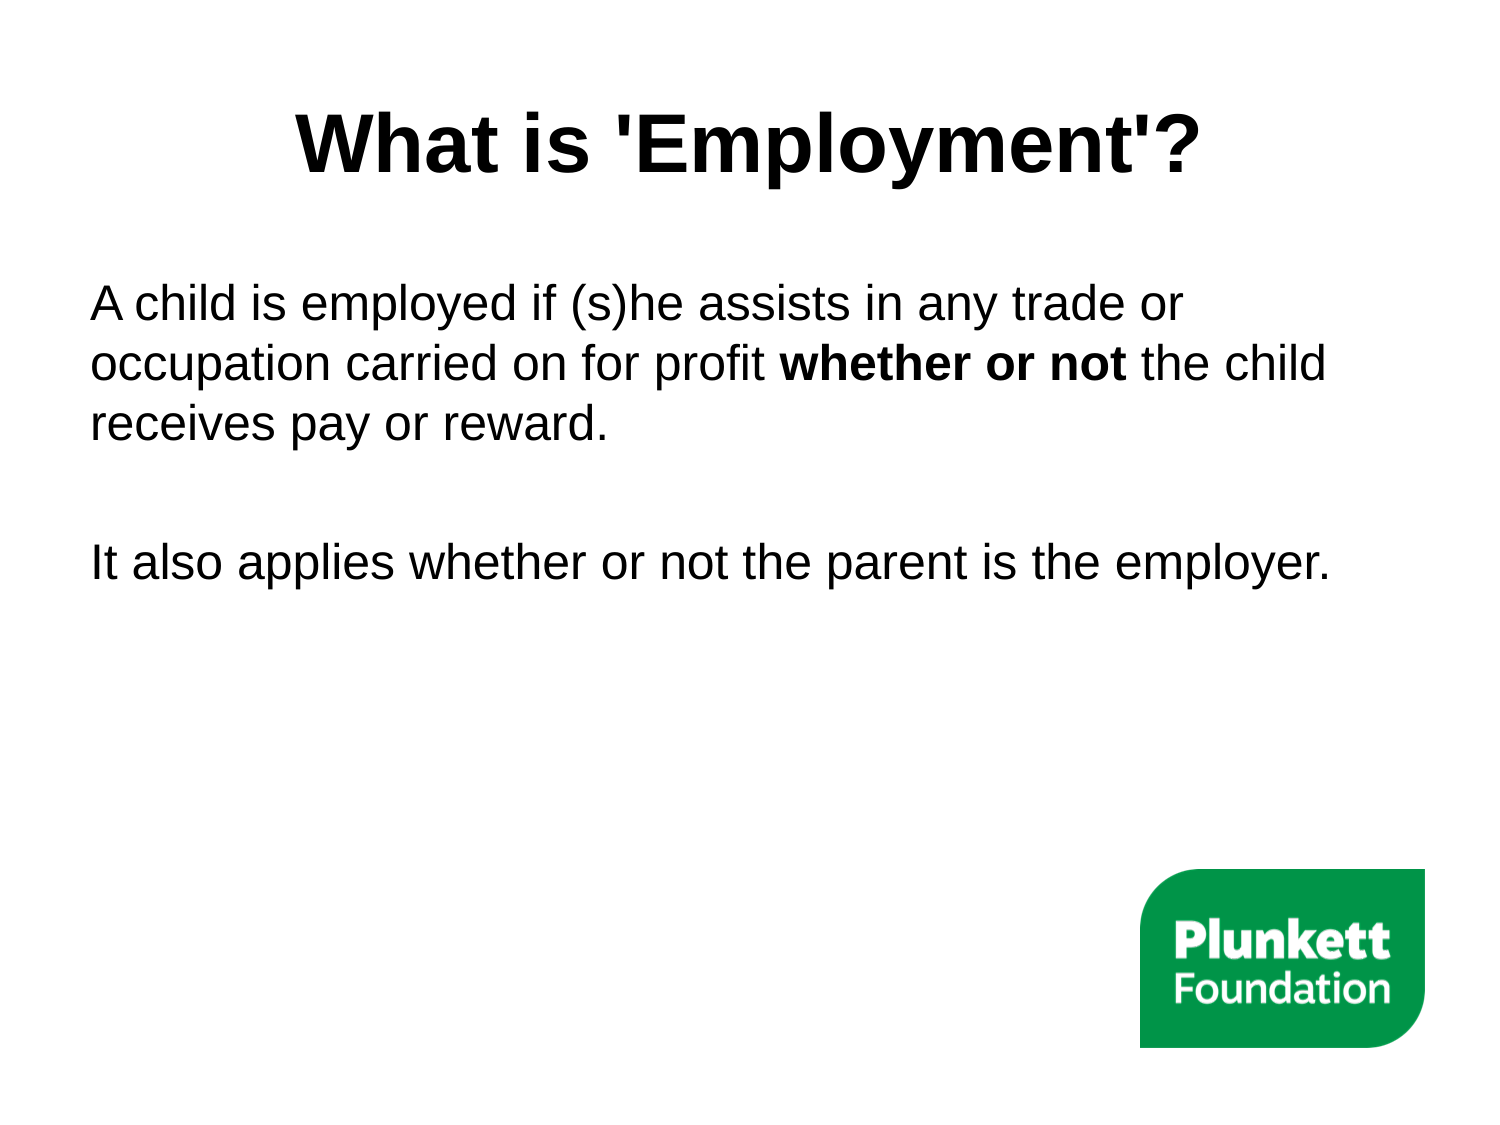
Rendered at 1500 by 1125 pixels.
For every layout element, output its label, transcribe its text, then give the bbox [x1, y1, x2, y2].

picture [1139, 869, 1426, 1048]
list A child is employed if (s)he assists in any trade or occupation carried on for profit whether or not the child receives pay or reward. It also applies whether or not the parent is the employer. [75, 262, 1425, 657]
title What is 'Employment'? [75, 45, 1425, 233]
